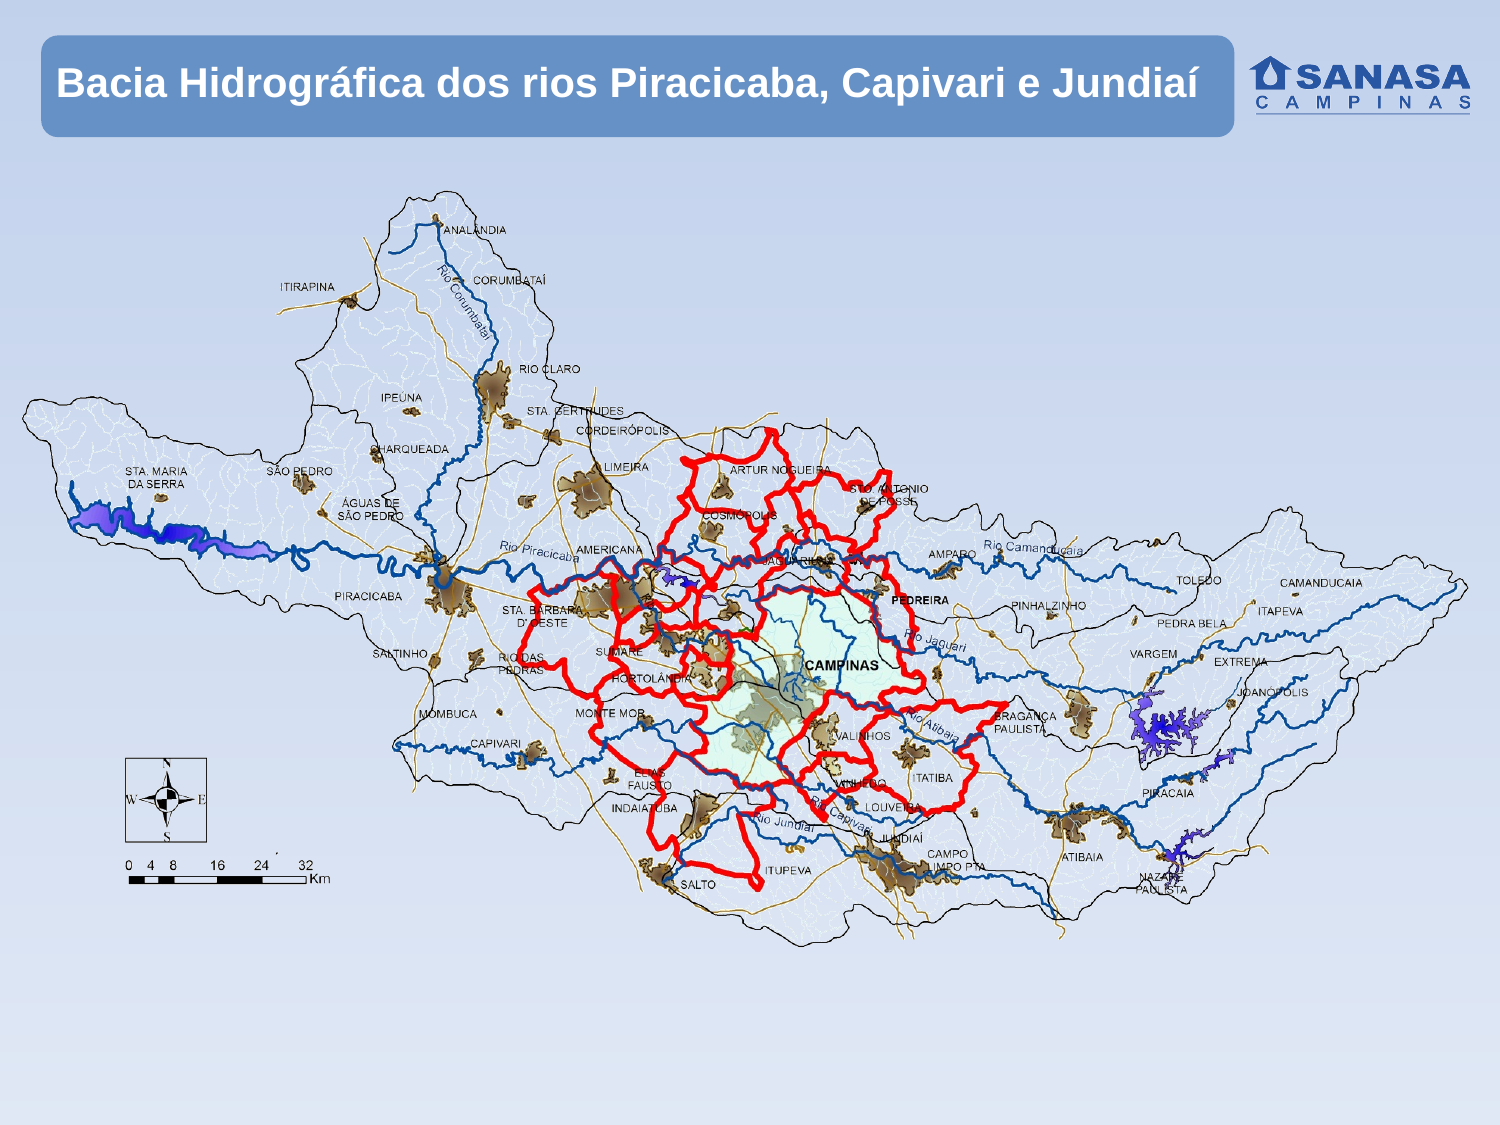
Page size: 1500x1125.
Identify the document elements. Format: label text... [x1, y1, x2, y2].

text_box Bacia Hidrográfica dos rios Piracicaba, Capivari e Jundiaí [41, 48, 1236, 113]
picture [1248, 47, 1471, 126]
picture [5, 184, 1500, 982]
